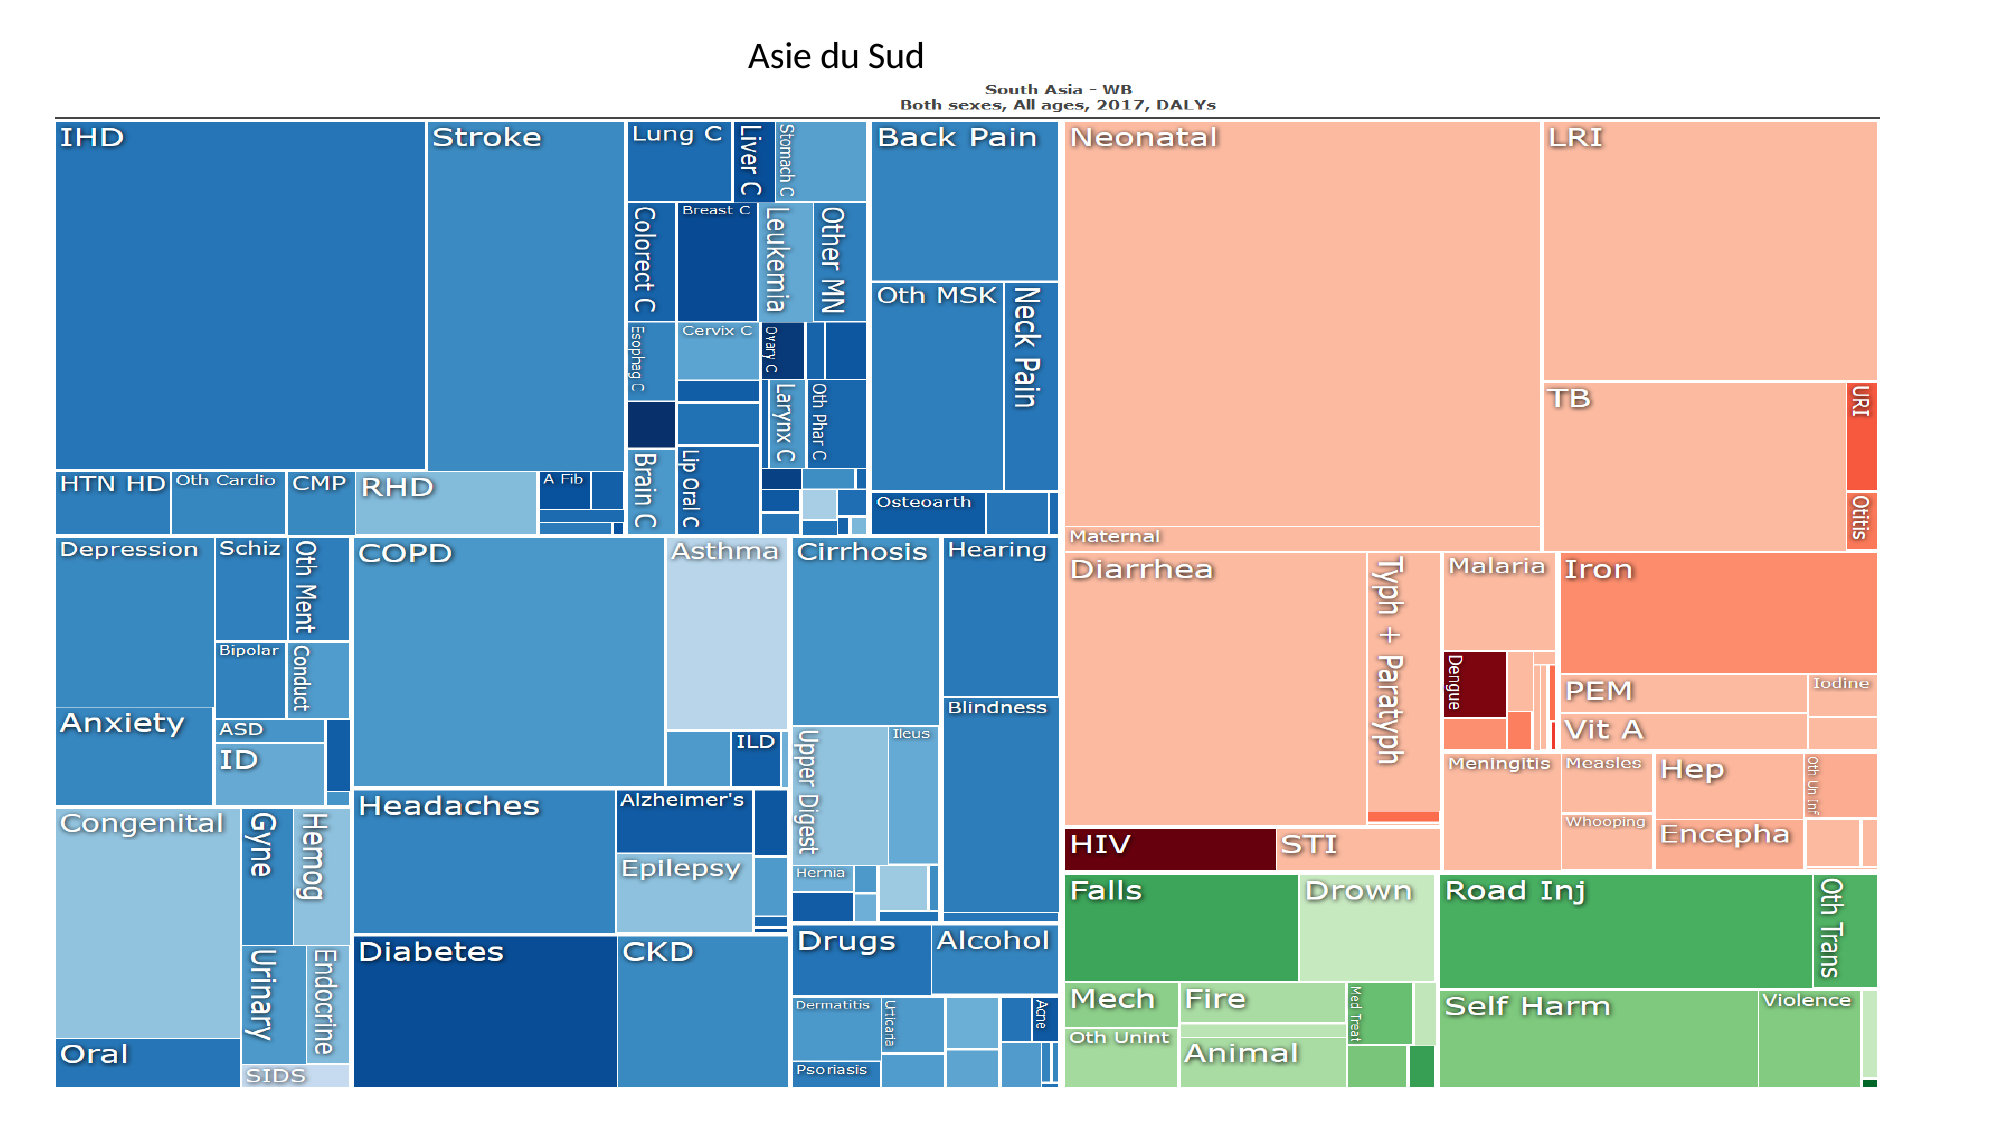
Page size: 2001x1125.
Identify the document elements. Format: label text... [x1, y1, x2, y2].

text_box Asie du Sud [733, 23, 941, 78]
picture [54, 78, 1880, 1088]
